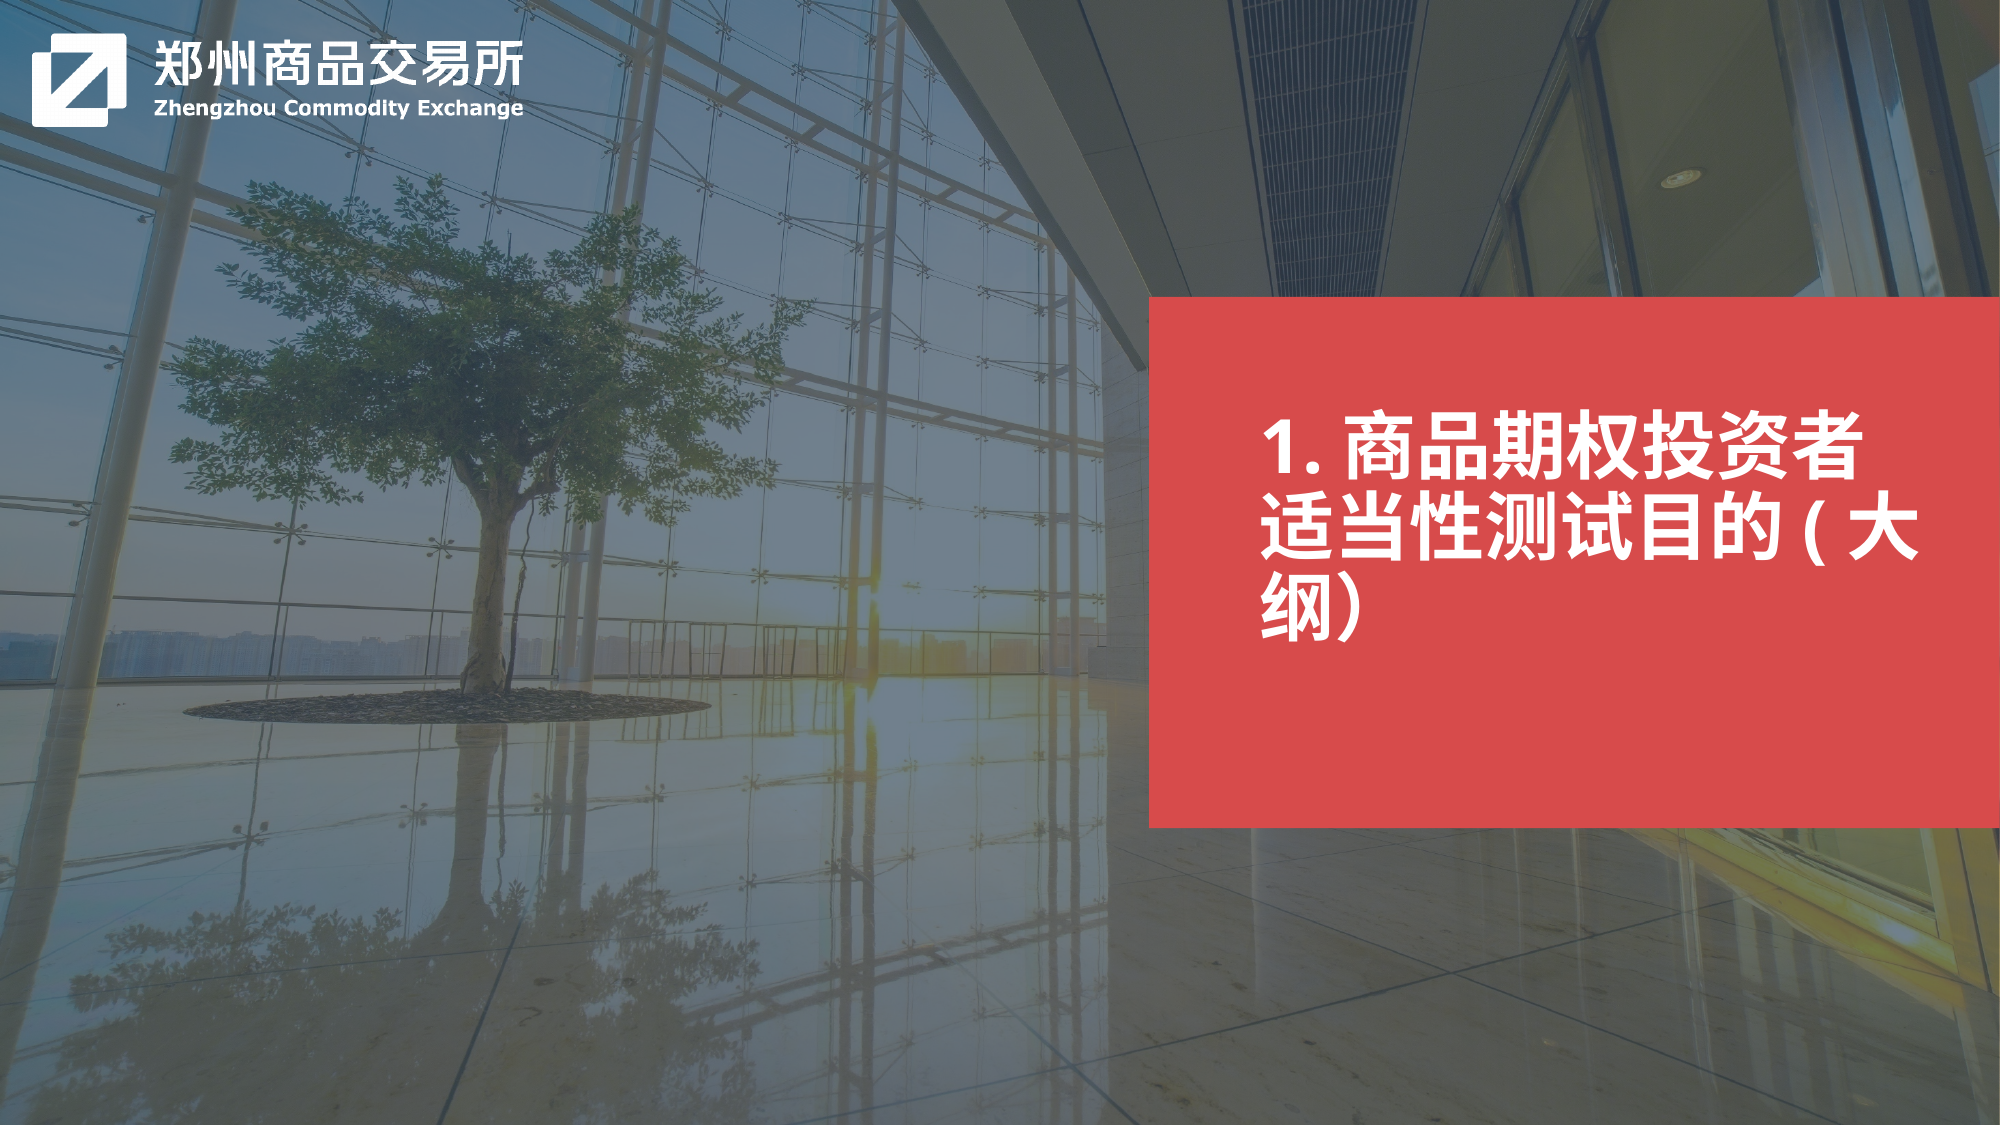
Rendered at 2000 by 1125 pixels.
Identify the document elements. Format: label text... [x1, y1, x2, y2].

picture [32, 33, 523, 127]
title 1.商品期权投资者适当性测试目的(大纲） [1244, 623, 1941, 750]
